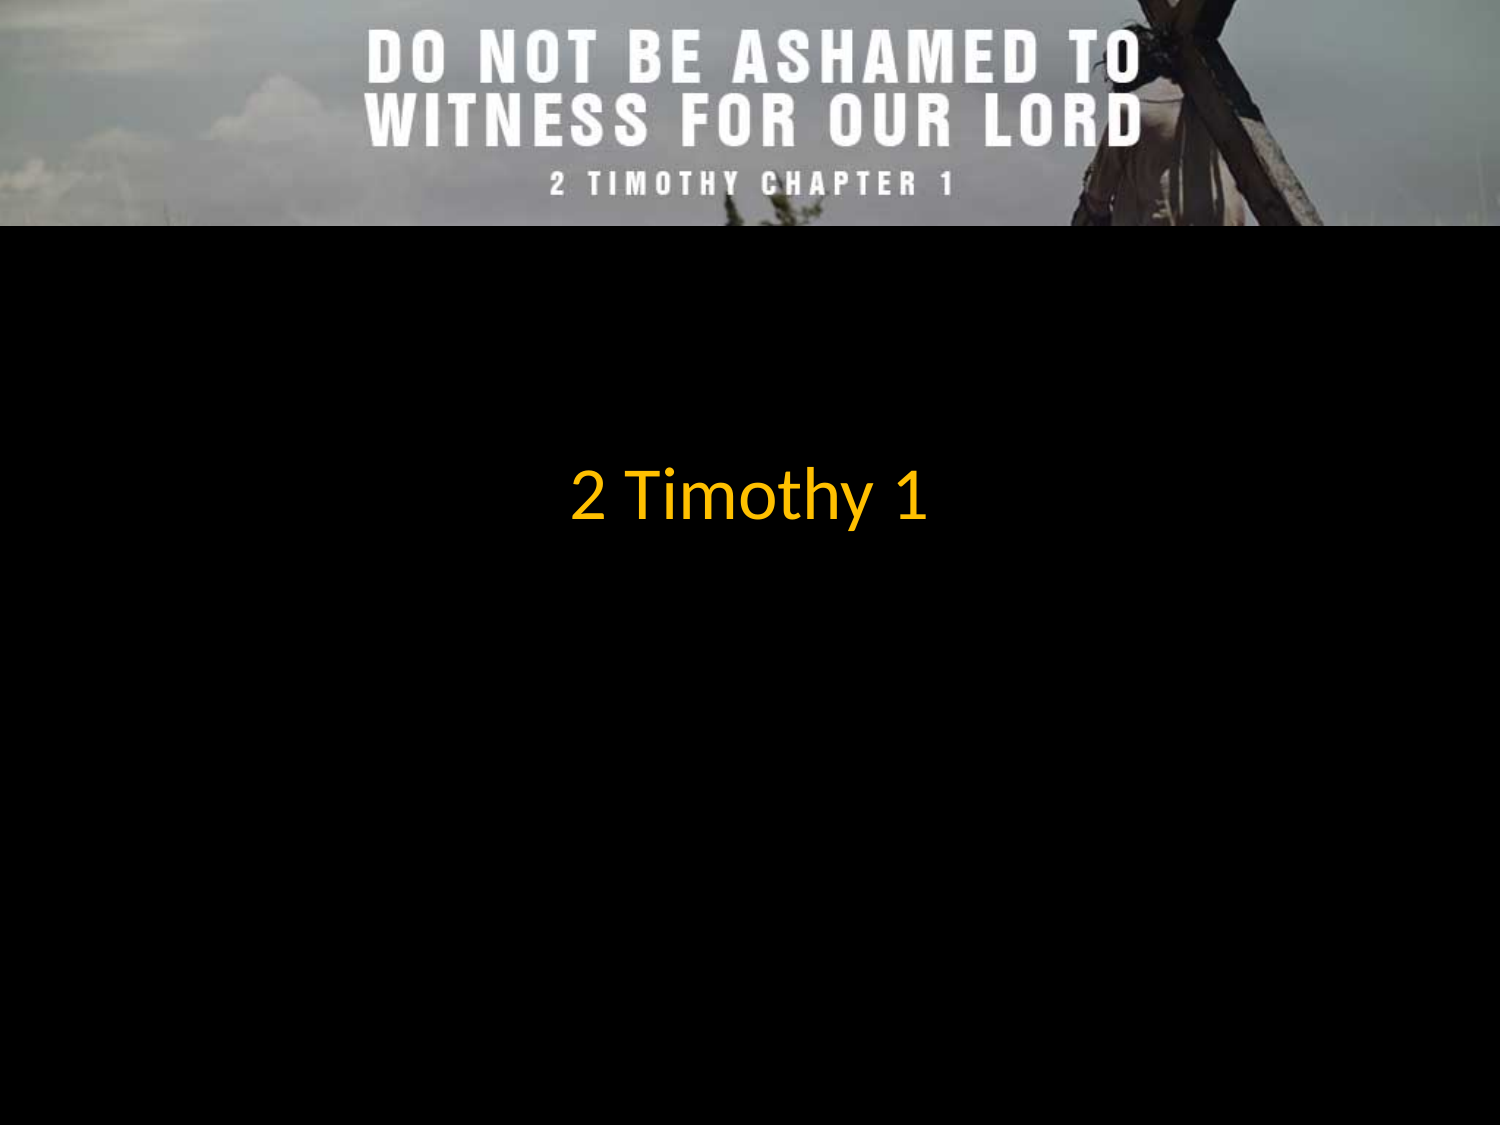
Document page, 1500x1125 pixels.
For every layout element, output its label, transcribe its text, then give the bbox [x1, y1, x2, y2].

text_box 2 Timothy 1 [0, 437, 1500, 543]
picture [0, 0, 1500, 226]
